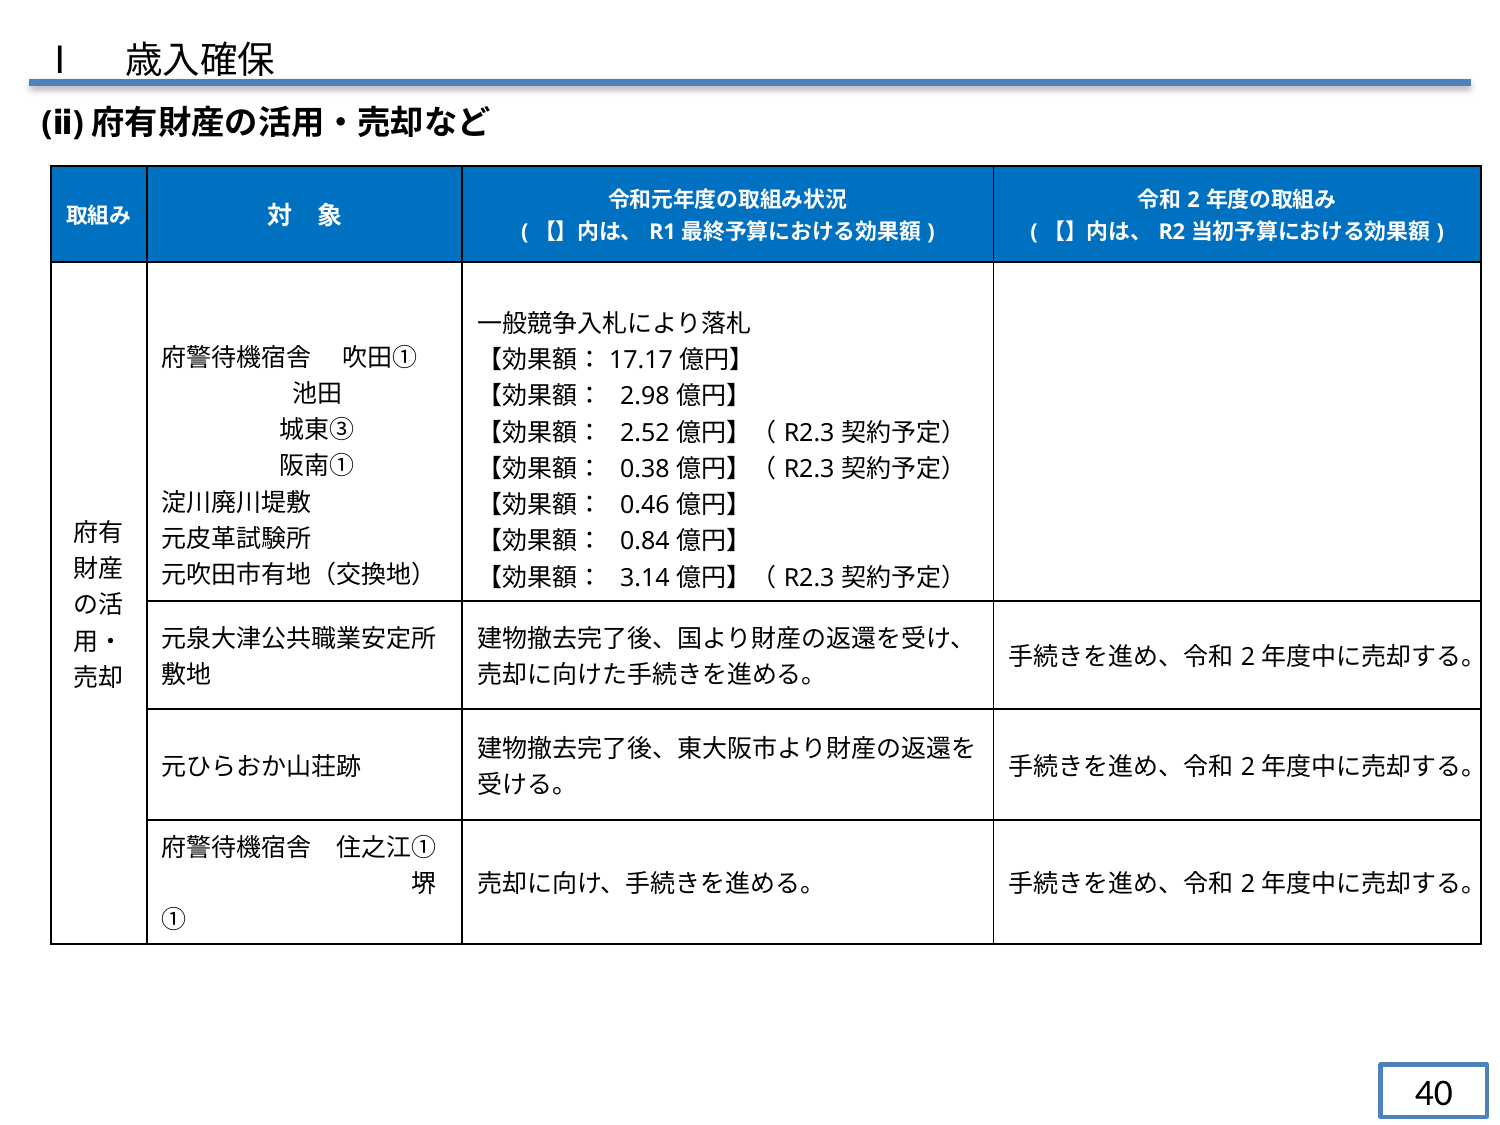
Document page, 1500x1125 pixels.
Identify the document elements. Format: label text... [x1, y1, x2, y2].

table_cell 手続きを進め、令和2年度中に売却する。 [994, 710, 1480, 819]
table_cell 売却に向け、手続きを進める。 [463, 821, 993, 943]
table_cell [994, 263, 1480, 600]
table_cell 元泉大津公共職業安定所敷地 [148, 602, 461, 708]
table_cell 一般競争入札により落札 【効果額：17.17億円】 【効果額： 2.98億円】 【効果額： 2.52億円】（R2.3契約予定） 【効果額： 0.38億円】（R2.3契約予定） 【効果額： 0.46億円】 【効果額： 0.84億円】 【効果額： 3.14億円】（R2.3契約予定） [463, 263, 993, 600]
table_cell 府警待機宿舎 吹田① 池田 城東③ 阪南① 淀川廃川堤敷 元皮革試験所 元吹田市有地（交換地） [148, 263, 461, 600]
table_cell 元ひらおか山荘跡 [148, 710, 461, 819]
table_cell 建物撤去完了後、国より財産の返還を受け、売却に向けた手続きを進める。 [463, 602, 993, 708]
text_box 40 [1378, 1062, 1489, 1119]
text_box (ⅱ)府有財産の活用・売却など [26, 93, 510, 149]
table_cell 建物撤去完了後、東大阪市より財産の返還を受ける。 [463, 710, 993, 819]
table_cell 手続きを進め、令和2年度中に売却する。 [994, 602, 1480, 708]
table_header 取組み [52, 167, 146, 261]
text_box Ⅰ 歳入確保 [26, 28, 1362, 81]
table_header 令和2年度の取組み (【】内は、R2当初予算における効果額) [994, 167, 1480, 261]
table_cell 府警待機宿舎 住之江① 堺① [148, 821, 461, 943]
table_header 令和元年度の取組み状況 (【】内は、R1最終予算における効果額) [463, 167, 993, 261]
table_cell 手続きを進め、令和2年度中に売却する。 [994, 821, 1480, 943]
table_cell 府有財産の活用・売却 [52, 263, 146, 943]
table_header 対 象 [148, 167, 461, 261]
